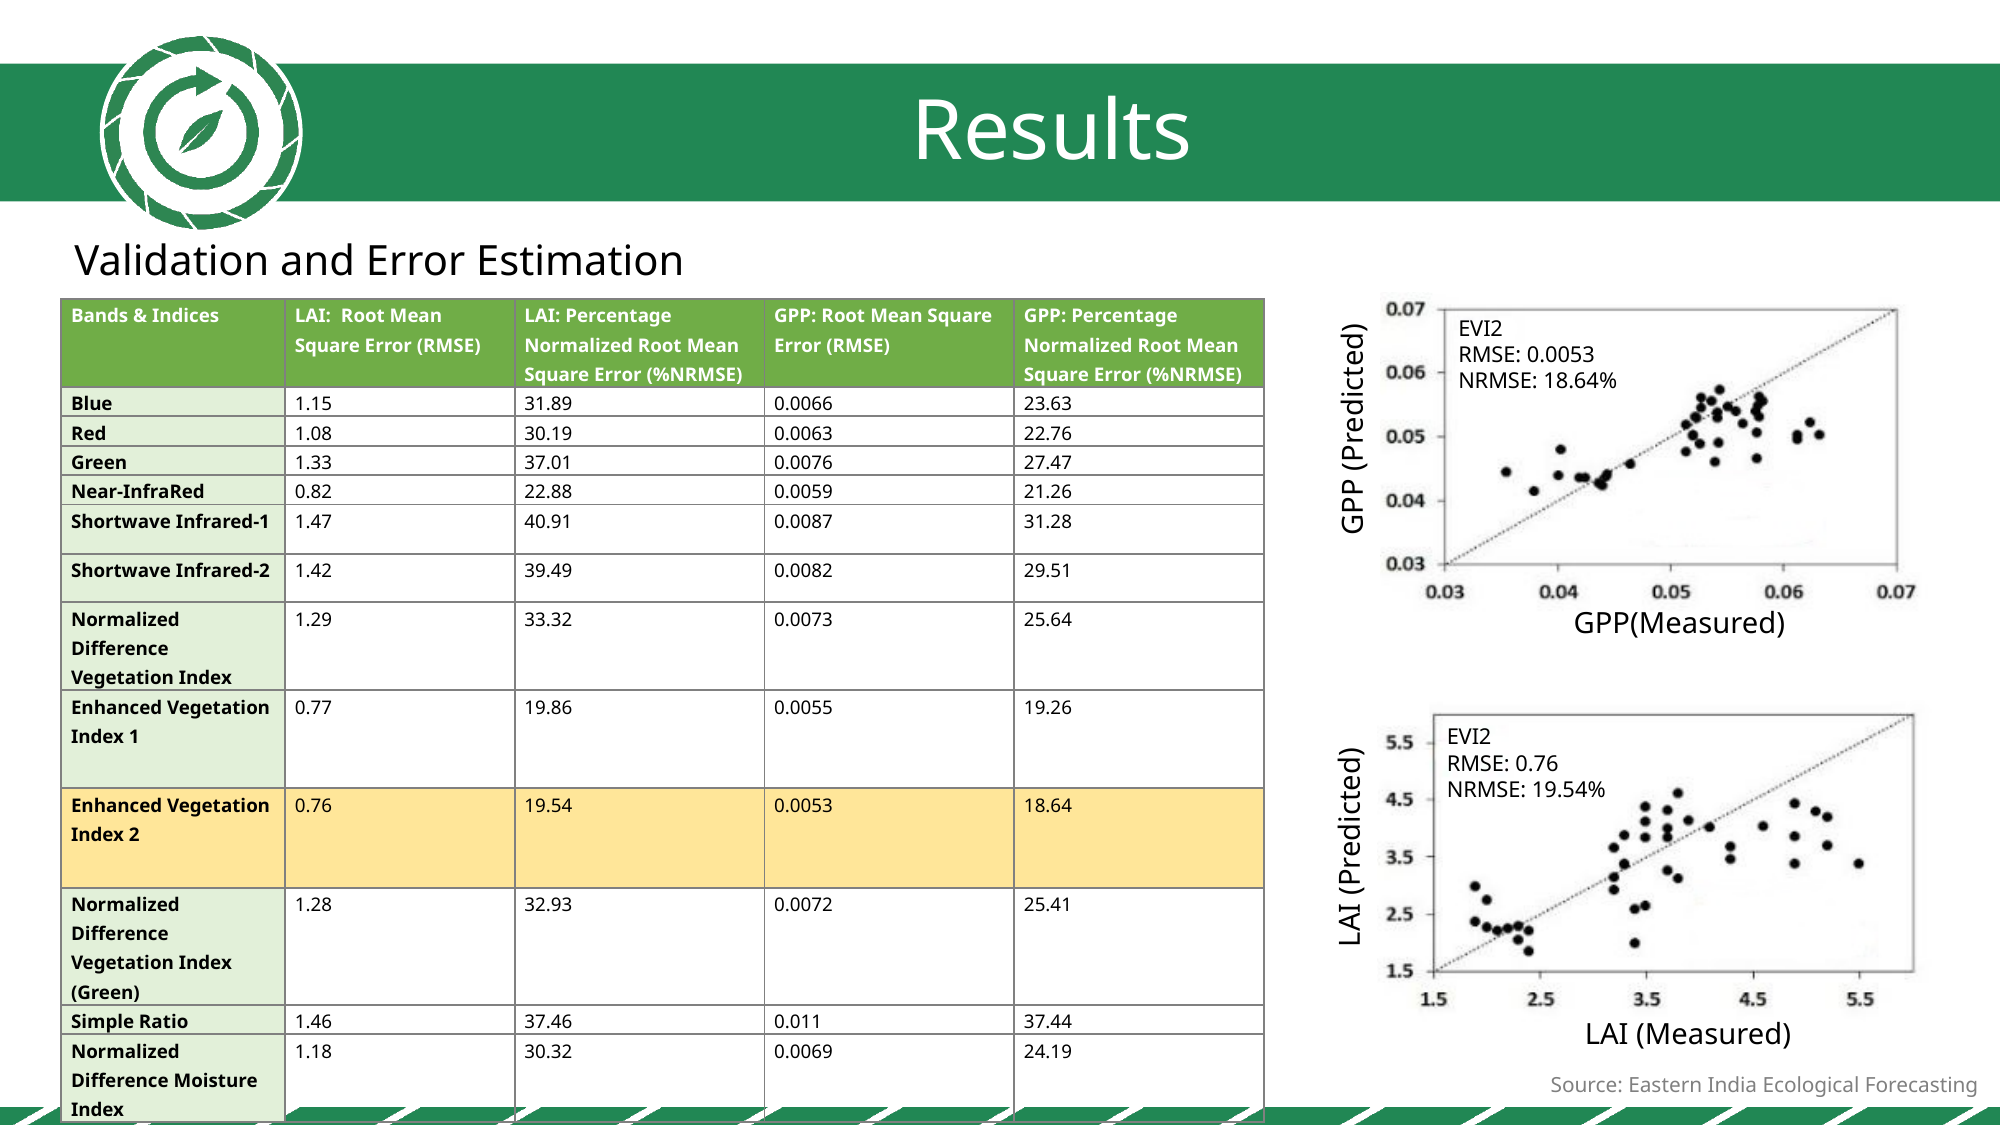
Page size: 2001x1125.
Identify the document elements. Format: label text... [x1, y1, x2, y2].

table_cell Simple Ratio [62, 1006, 284, 1033]
table_cell 0.0073 [765, 603, 1013, 689]
table_cell 37.46 [516, 1006, 764, 1033]
table_cell 0.77 [286, 691, 514, 787]
table_cell 0.0087 [765, 505, 1013, 553]
table_cell 27.47 [1015, 447, 1263, 474]
table_cell 21.26 [1015, 476, 1263, 504]
table_cell Enhanced Vegetation Index 2 [62, 789, 284, 887]
table_cell Green [62, 447, 284, 474]
table_cell 0.82 [286, 476, 514, 504]
table_cell 30.19 [516, 417, 764, 445]
table_cell 0.0082 [765, 555, 1013, 601]
table_cell 23.63 [1015, 388, 1263, 415]
table_cell 31.89 [516, 388, 764, 415]
table_cell 0.0072 [765, 889, 1013, 1004]
table_cell 22.88 [516, 476, 764, 504]
table_cell 0.0069 [765, 1035, 1013, 1121]
table_cell 39.49 [516, 555, 764, 601]
table_cell 19.86 [516, 691, 764, 787]
table_cell Shortwave Infrared-2 [62, 555, 284, 601]
table_cell Shortwave Infrared-1 [62, 505, 284, 553]
table_cell 31.28 [1015, 505, 1263, 553]
table_cell Enhanced Vegetation Index 1 [62, 691, 284, 787]
table_cell 0.0063 [765, 417, 1013, 445]
table_cell 1.29 [286, 603, 514, 689]
table_cell Normalized Difference Vegetation Index (Green) [62, 889, 284, 1004]
table_cell 0.0066 [765, 388, 1013, 415]
table_cell 19.26 [1015, 691, 1263, 787]
text_box Validation and Error Estimation [59, 226, 838, 292]
table_cell 25.41 [1015, 889, 1263, 1004]
table_cell 0.0053 [765, 789, 1013, 887]
table_cell 1.33 [286, 447, 514, 474]
table_header Bands & Indices [62, 300, 284, 386]
table_cell 18.64 [1015, 789, 1263, 887]
table_cell 37.01 [516, 447, 764, 474]
table_cell 40.91 [516, 505, 764, 553]
table_cell Red [62, 417, 284, 445]
table_cell 37.44 [1015, 1006, 1263, 1033]
table_cell Near-InfraRed [62, 476, 284, 504]
table_cell 0.76 [286, 789, 514, 887]
table_cell 1.18 [286, 1035, 514, 1121]
table_header LAI: Root Mean Square Error (RMSE) [286, 300, 514, 386]
table_cell 29.51 [1015, 555, 1263, 601]
table_cell 0.0076 [765, 447, 1013, 474]
table_cell 1.28 [286, 889, 514, 1004]
text_box Results [265, 80, 1840, 179]
table_cell 0.0055 [765, 691, 1013, 787]
table_header GPP: Percentage Normalized Root Mean Square Error (%NRMSE) [1015, 300, 1263, 386]
table_cell 1.46 [286, 1006, 514, 1033]
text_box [1323, 700, 1938, 1059]
table_cell 1.15 [286, 388, 514, 415]
table_cell 1.42 [286, 555, 514, 601]
table_cell 1.47 [286, 505, 514, 553]
table_cell Normalized Difference Moisture Index [62, 1035, 284, 1121]
table_cell Normalized Difference Vegetation Index [62, 603, 284, 689]
table_cell 30.32 [516, 1035, 764, 1121]
picture [99, 31, 303, 226]
text_box Source: Eastern India Ecological Forecasting [1360, 1067, 2000, 1123]
table_header LAI: Percentage Normalized Root Mean Square Error (%NRMSE) [516, 300, 764, 386]
table_cell 0.011 [765, 1006, 1013, 1033]
table_cell 32.93 [516, 889, 764, 1004]
table_cell 33.32 [516, 603, 764, 689]
table_cell Blue [62, 388, 284, 415]
table_cell 19.54 [516, 789, 764, 887]
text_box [1326, 292, 1928, 648]
table_cell 1.08 [286, 417, 514, 445]
table_cell 24.19 [1015, 1035, 1263, 1121]
table_header GPP: Root Mean Square Error (RMSE) [765, 300, 1013, 386]
table_cell 0.0059 [765, 476, 1013, 504]
picture [0, 1107, 2000, 1125]
table_cell 22.76 [1015, 417, 1263, 445]
table_cell 25.64 [1015, 603, 1263, 689]
